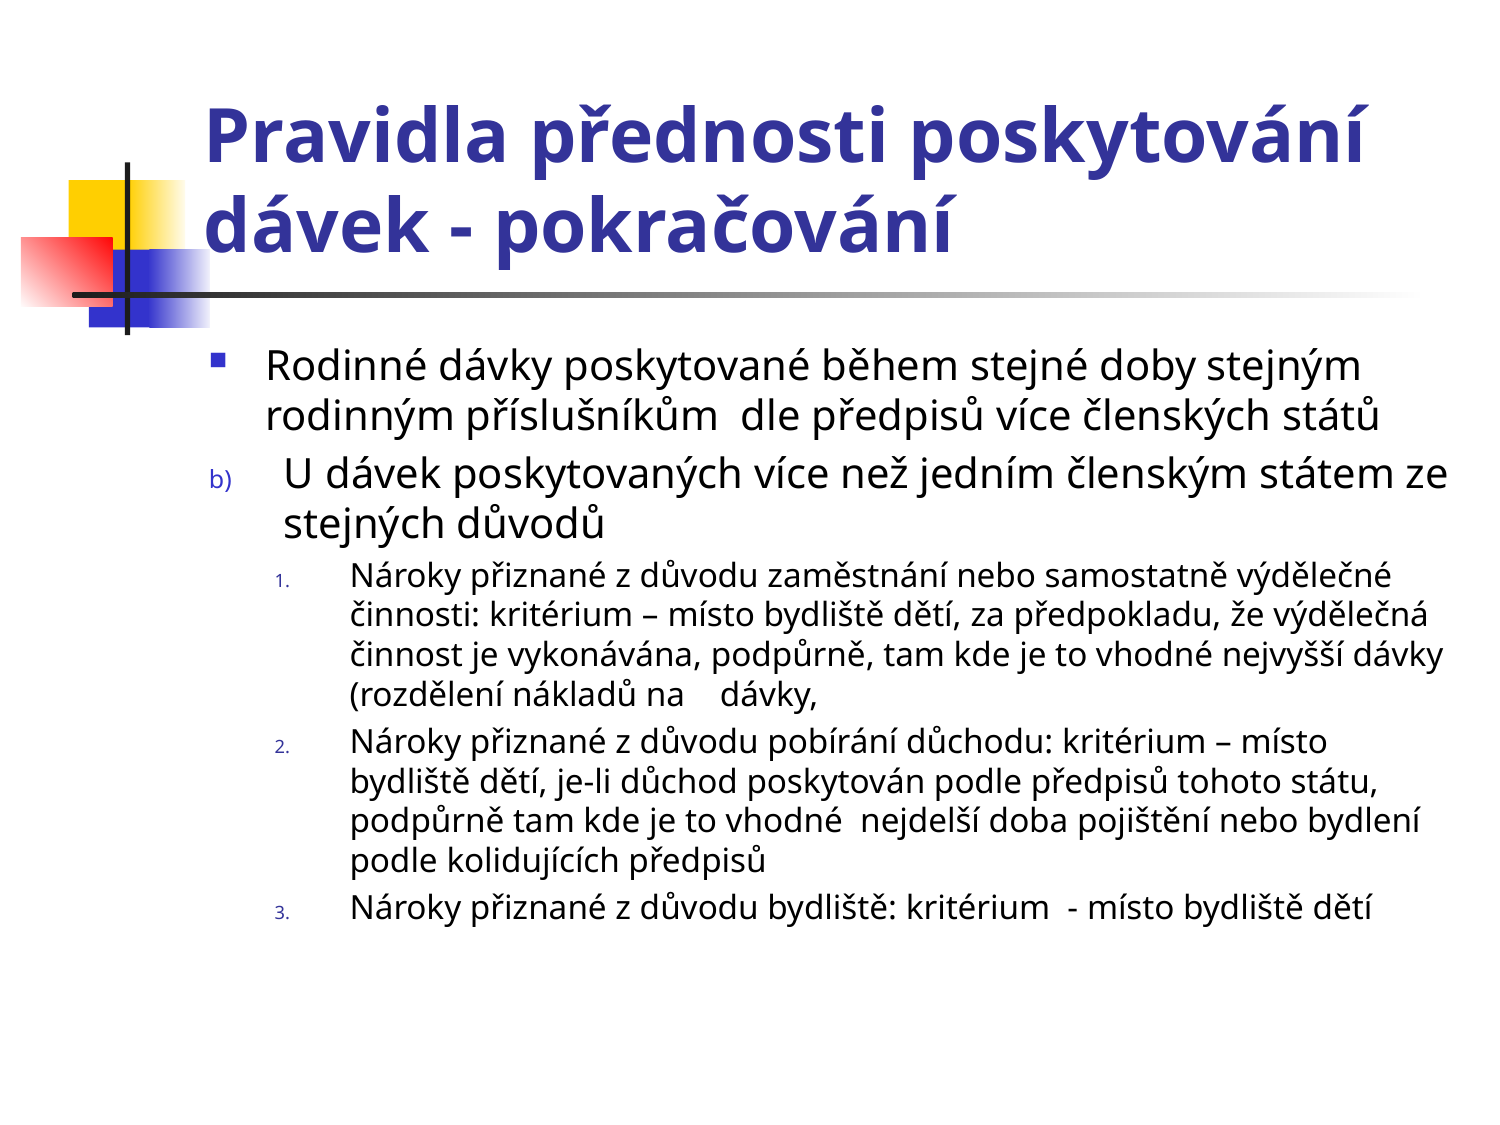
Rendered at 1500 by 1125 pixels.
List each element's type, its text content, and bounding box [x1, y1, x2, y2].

list Rodinné dávky poskytované během stejné doby stejným rodinným příslušníkům dle předpisů více členských států U dávek poskytovaných více než jedním členským státem ze stejných důvodů Nároky přiznané z důvodu zaměstnání nebo samostatně výdělečné činnosti: kritérium – místo bydliště dětí, za předpokladu, že výdělečná činnost je vykonávána, podpůrně, tam kde je to vhodné nejvyšší dávky (rozdělení nákladů na dávky, Nároky přiznané z důvodu pobírání důchodu: kritérium – místo bydliště dětí, je-li důchod poskytován podle předpisů tohoto státu, podpůrně tam kde je to vhodné nejdelší doba pojištění nebo bydlení podle kolidujících předpisů Nároky přiznané z důvodu bydliště: kritérium - místo bydliště dětí [193, 331, 1469, 1006]
title Pravidla přednosti poskytování dávek - pokračování [188, 35, 1468, 275]
